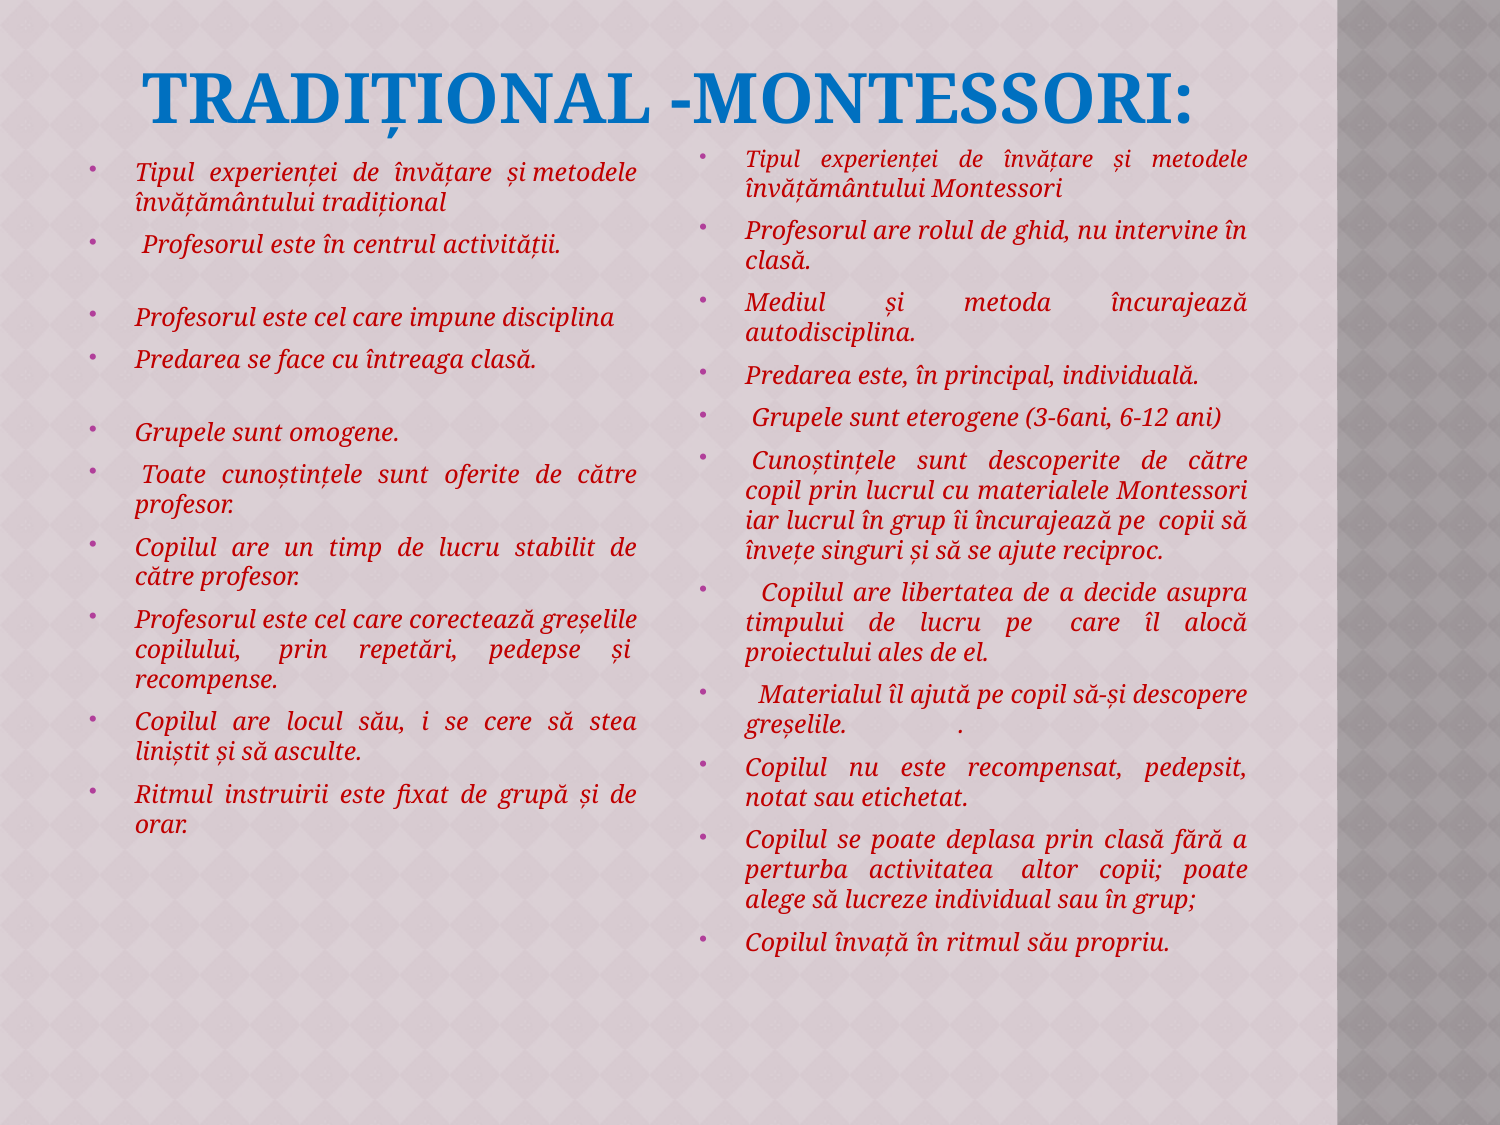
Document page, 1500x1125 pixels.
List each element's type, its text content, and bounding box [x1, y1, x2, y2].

title TRADIȚIONAL -MONTESSORI: [75, 52, 1263, 138]
list Tipul experienței de învățare și metodele învățământului Montessori Profesorul are rolul de ghid, nu intervine în clasă. Mediul și metoda încurajează autodisciplina. Predarea este, în principal, individuală. Grupele sunt eterogene (3-6ani, 6-12 ani) Cunoștințele sunt descoperite de către copil prin lucrul cu materialele Montessori iar lucrul în grup îi încurajează pe copii să învețe singuri și să se ajute reciproc. Copilul are libertatea de a decide asupra timpului de lucru pe care îl alocă proiectului ales de el. Materialul îl ajută pe copil să-și descopere greșelile. . Copilul nu este recompensat, pedepsit, notat sau etichetat. Copilul se poate deplasa prin clasă fără a perturba activitatea altor copii; poate alege să lucreze individual sau în grup; Copilul învață în ritmul său propriu. [685, 137, 1263, 941]
list ​Tipul experienței de învățare și metodele învățământului tradițional ​ Profesorul este în centrul activității. Profesorul este cel care impune disciplina Predarea se face cu întreaga clasă. Grupele sunt omogene. Toate cunoștințele sunt oferite de către profesor. Copilul are un timp de lucru stabilit de către profesor. Profesorul este cel care corectează greșelile copilului, prin repetări, pedepse și recompense. Copilul are locul său, i se cere să stea liniștit și să asculte. Ritmul instruirii este fixat de grupă și de orar. [75, 149, 653, 956]
